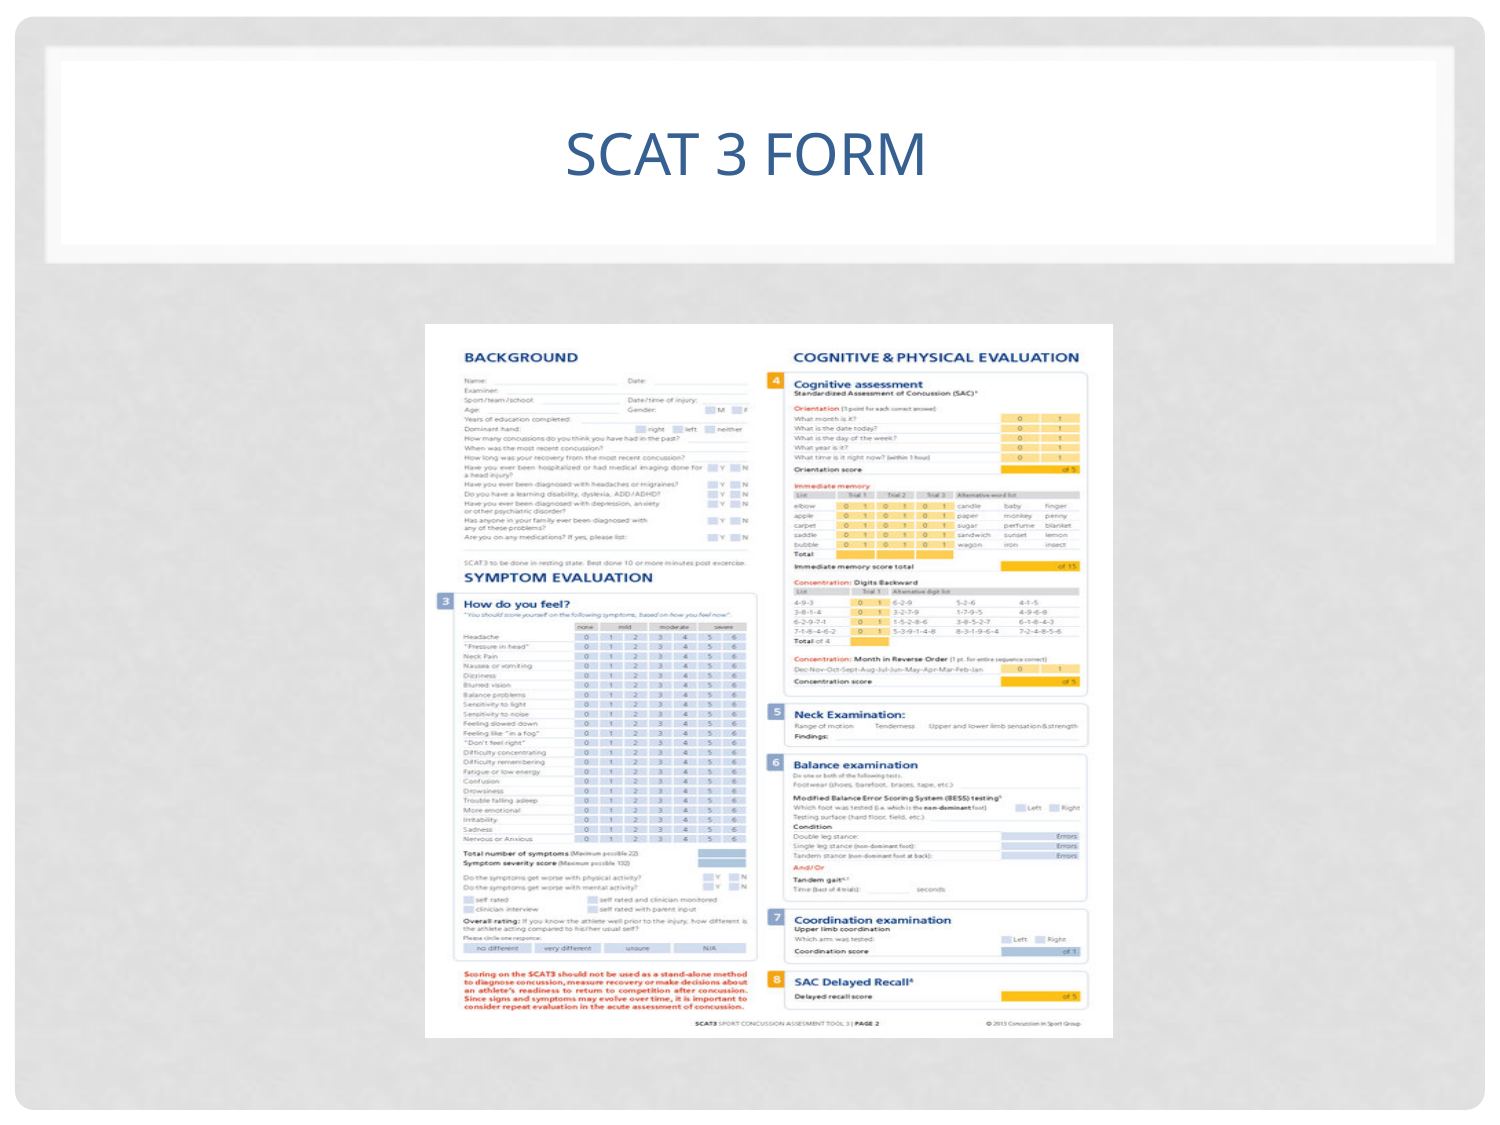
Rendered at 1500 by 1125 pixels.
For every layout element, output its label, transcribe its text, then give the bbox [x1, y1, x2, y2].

title Scat 3 form [69, 66, 1425, 238]
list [424, 324, 1113, 1038]
